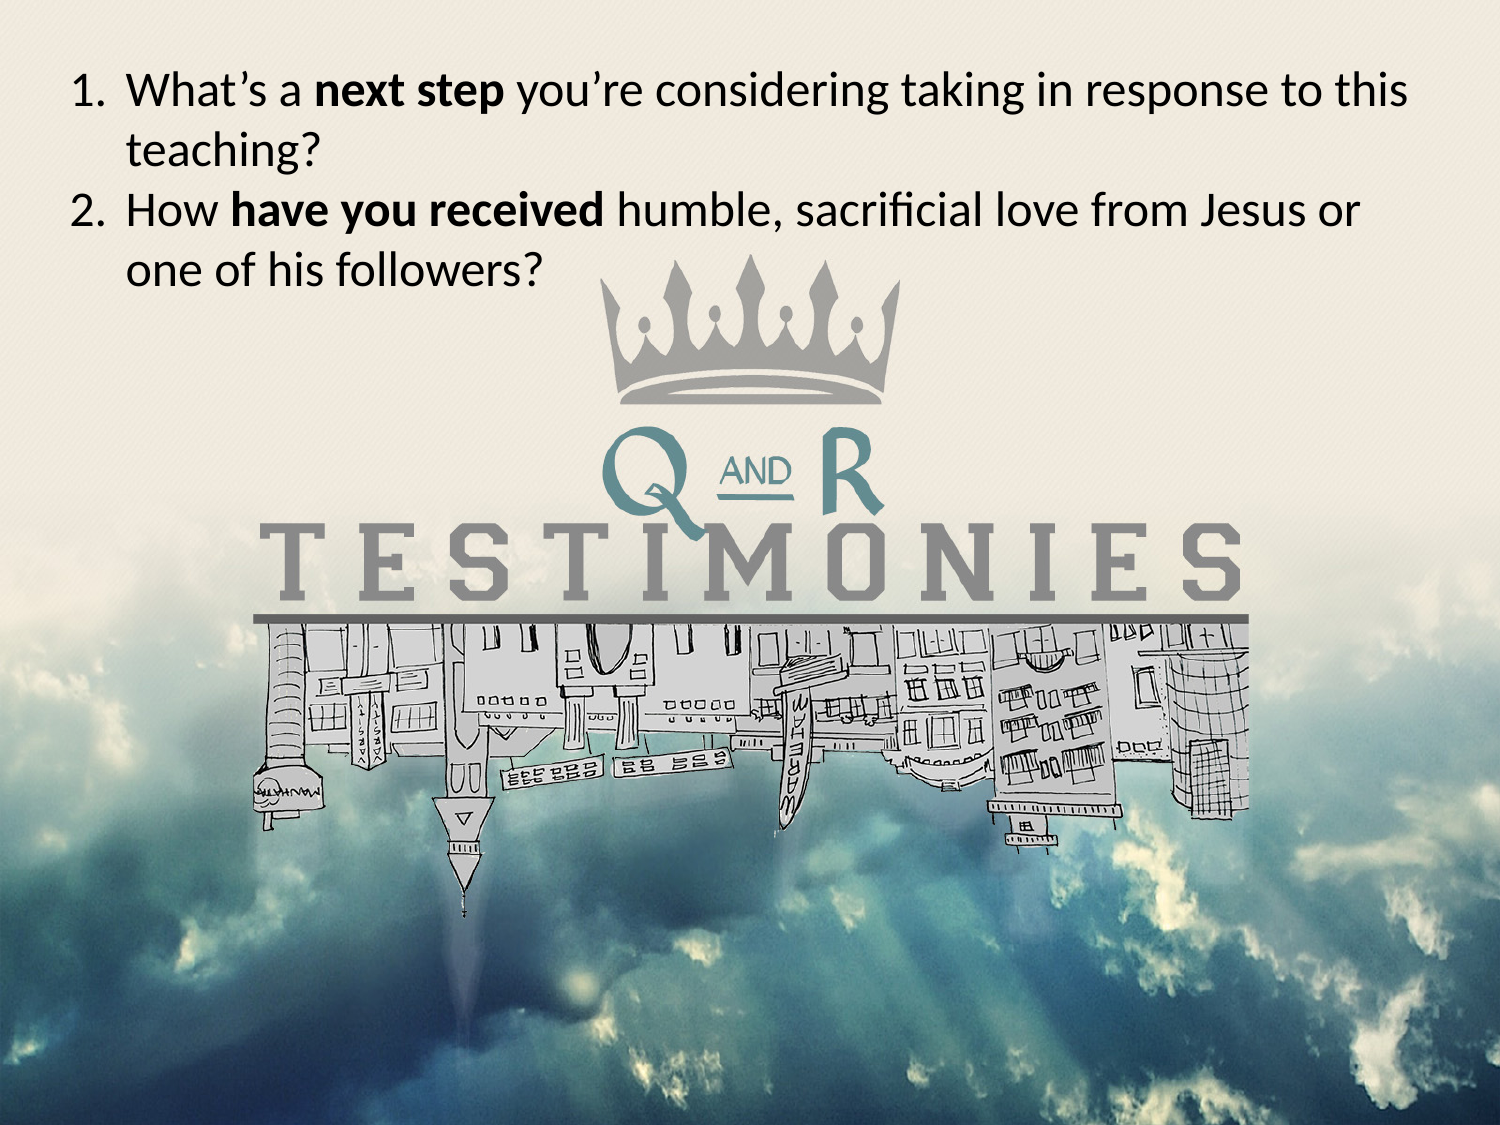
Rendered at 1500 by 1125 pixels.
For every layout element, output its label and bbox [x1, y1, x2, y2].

list [0, 0, 1500, 1125]
